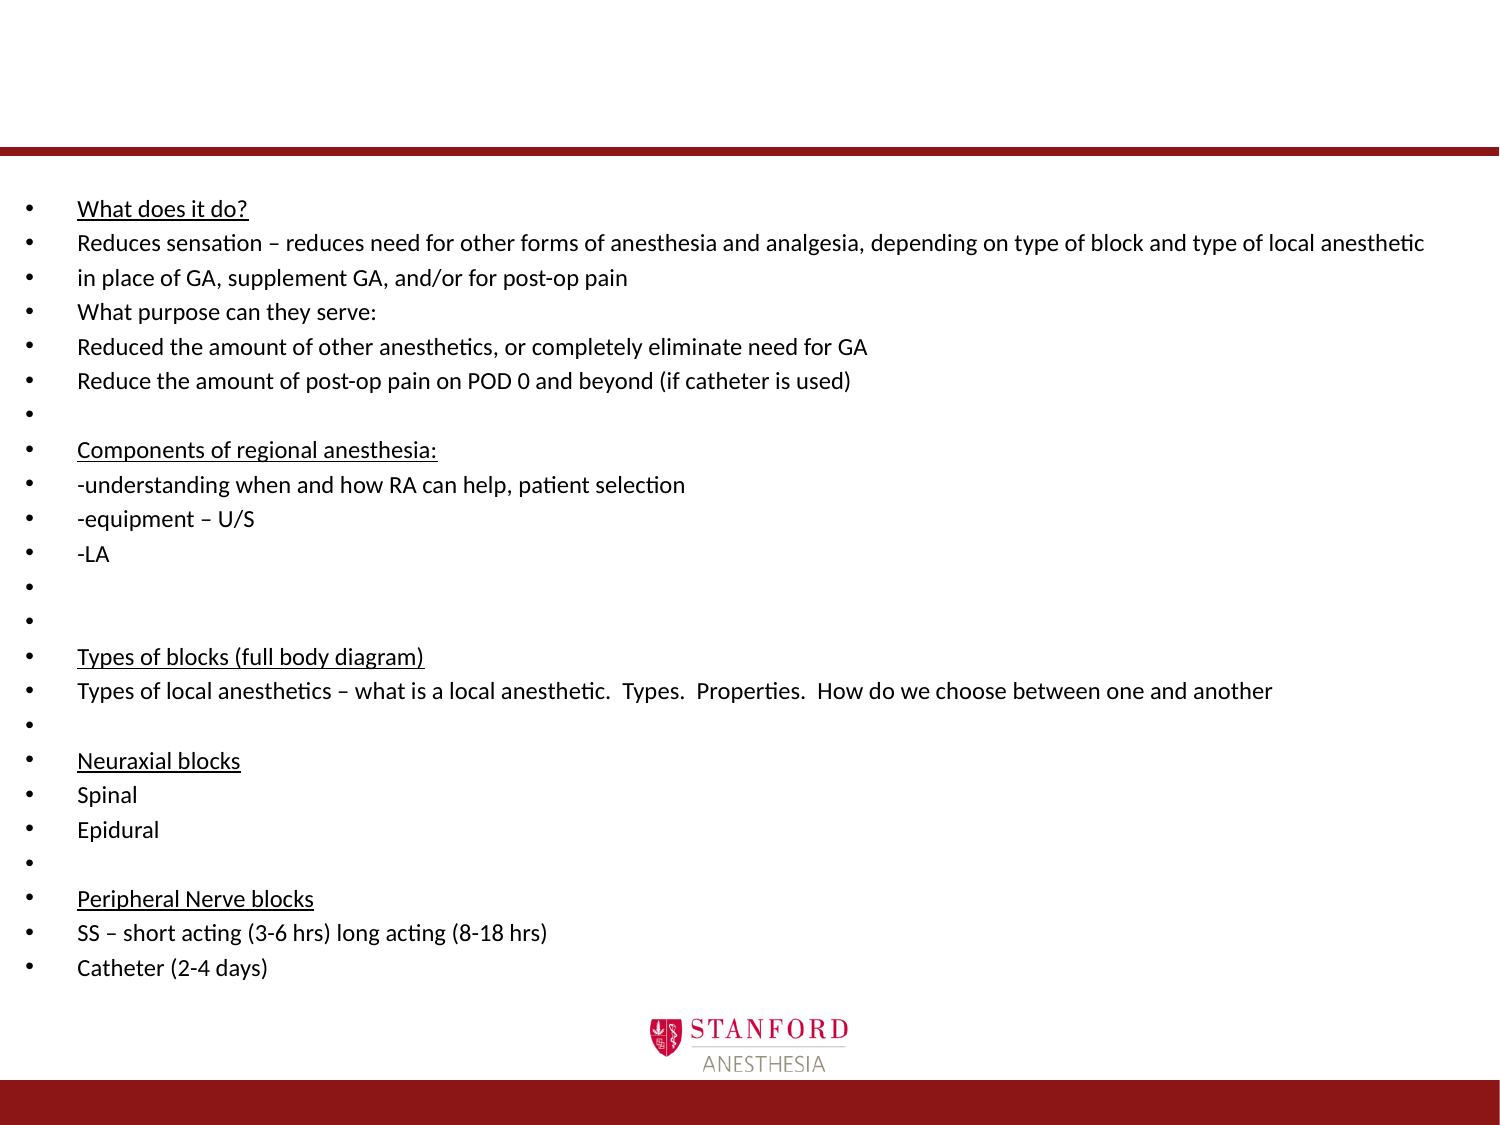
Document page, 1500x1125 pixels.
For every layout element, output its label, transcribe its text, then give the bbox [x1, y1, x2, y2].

list What does it do? Reduces sensation – reduces need for other forms of anesthesia and analgesia, depending on type of block and type of local anesthetic in place of GA, supplement GA, and/or for post-op pain What purpose can they serve: Reduced the amount of other anesthetics, or completely eliminate need for GA Reduce the amount of post-op pain on POD 0 and beyond (if catheter is used) Components of regional anesthesia: -understanding when and how RA can help, patient selection -equipment – U/S -LA Types of blocks (full body diagram) Types of local anesthetics – what is a local anesthetic. Types. Properties. How do we choose between one and another Neuraxial blocks Spinal Epidural Peripheral Nerve blocks SS – short acting (3-6 hrs) long acting (8-18 hrs) Catheter (2-4 days) [10, 185, 1475, 1000]
picture [648, 1017, 848, 1072]
